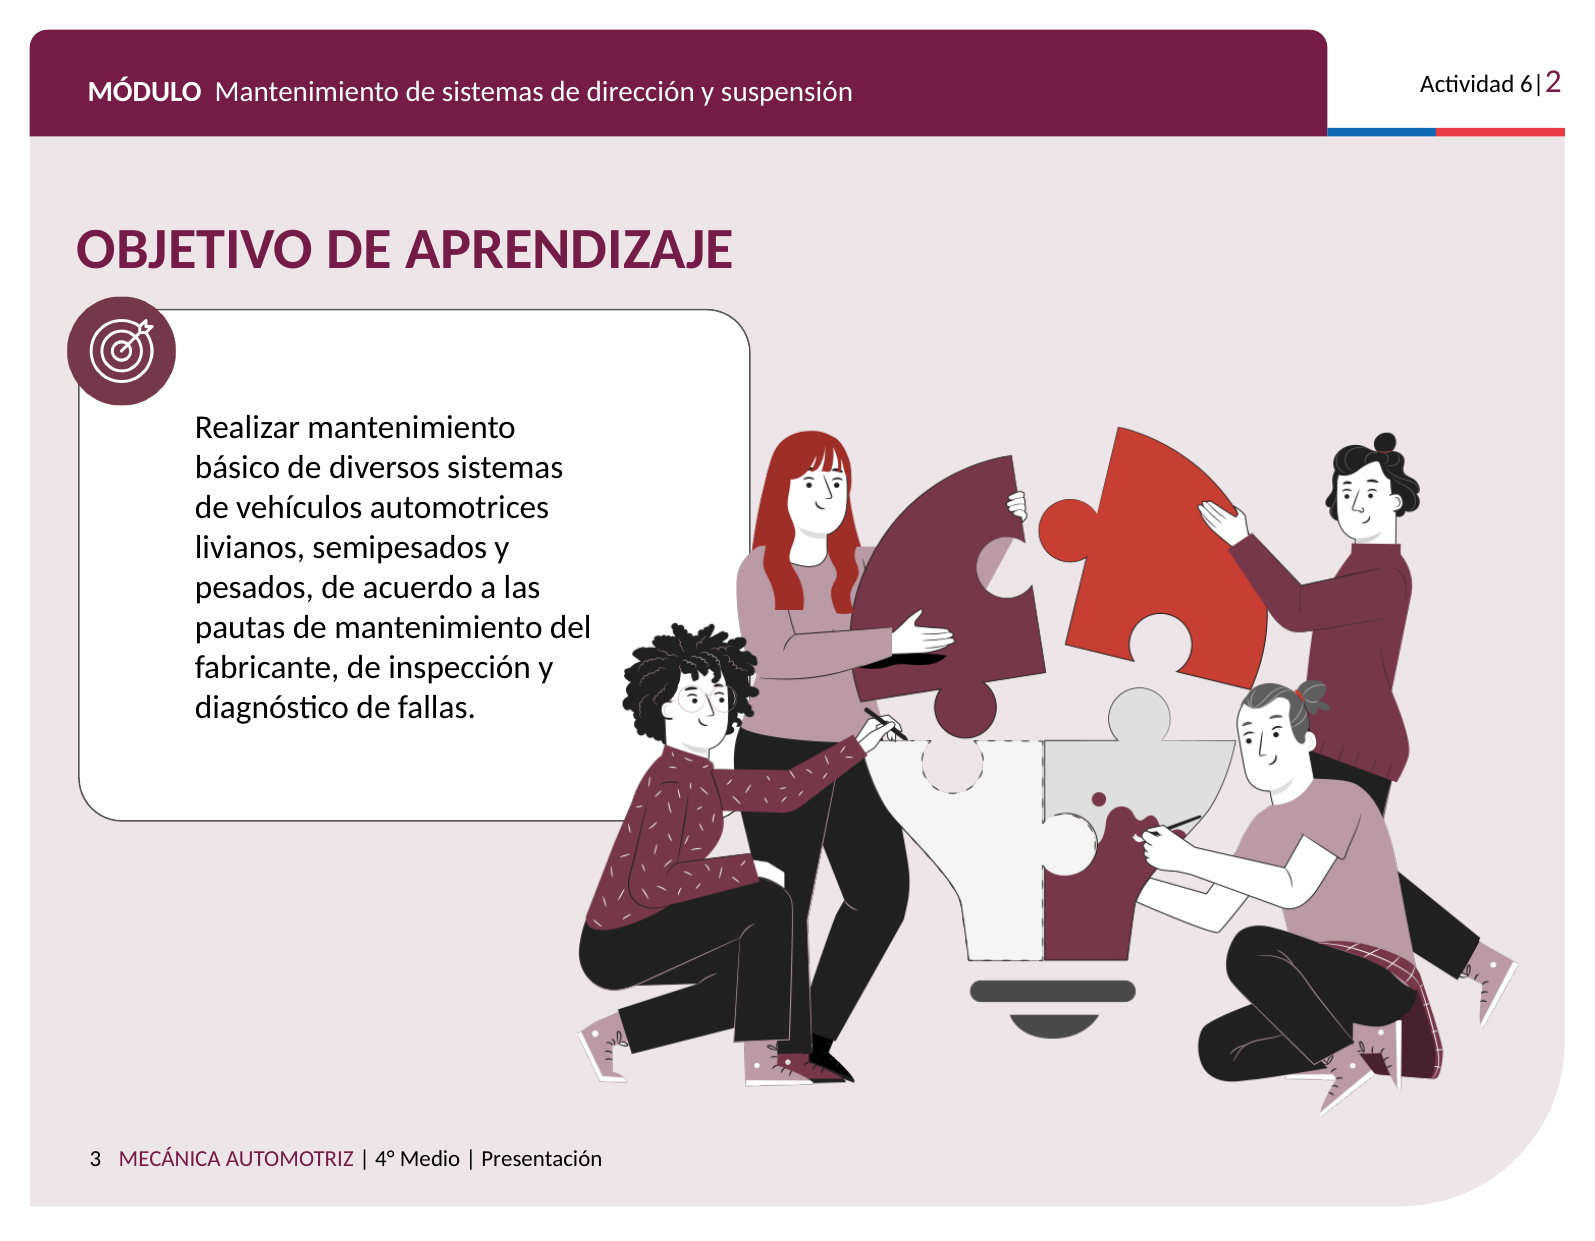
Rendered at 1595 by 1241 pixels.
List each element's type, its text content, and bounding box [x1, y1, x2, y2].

picture [61, 294, 180, 408]
picture [571, 386, 1532, 1122]
text_box Realizar mantenimiento básico de diversos sistemas de vehículos automotrices livianos, semipesados y pesados, de acuerdo a las pautas de mantenimiento del fabricante, de inspección y diagnóstico de fallas. [179, 472, 566, 658]
text_box OBJETIVO DE APRENDIZAJE [61, 225, 860, 278]
text_box [78, 309, 750, 821]
